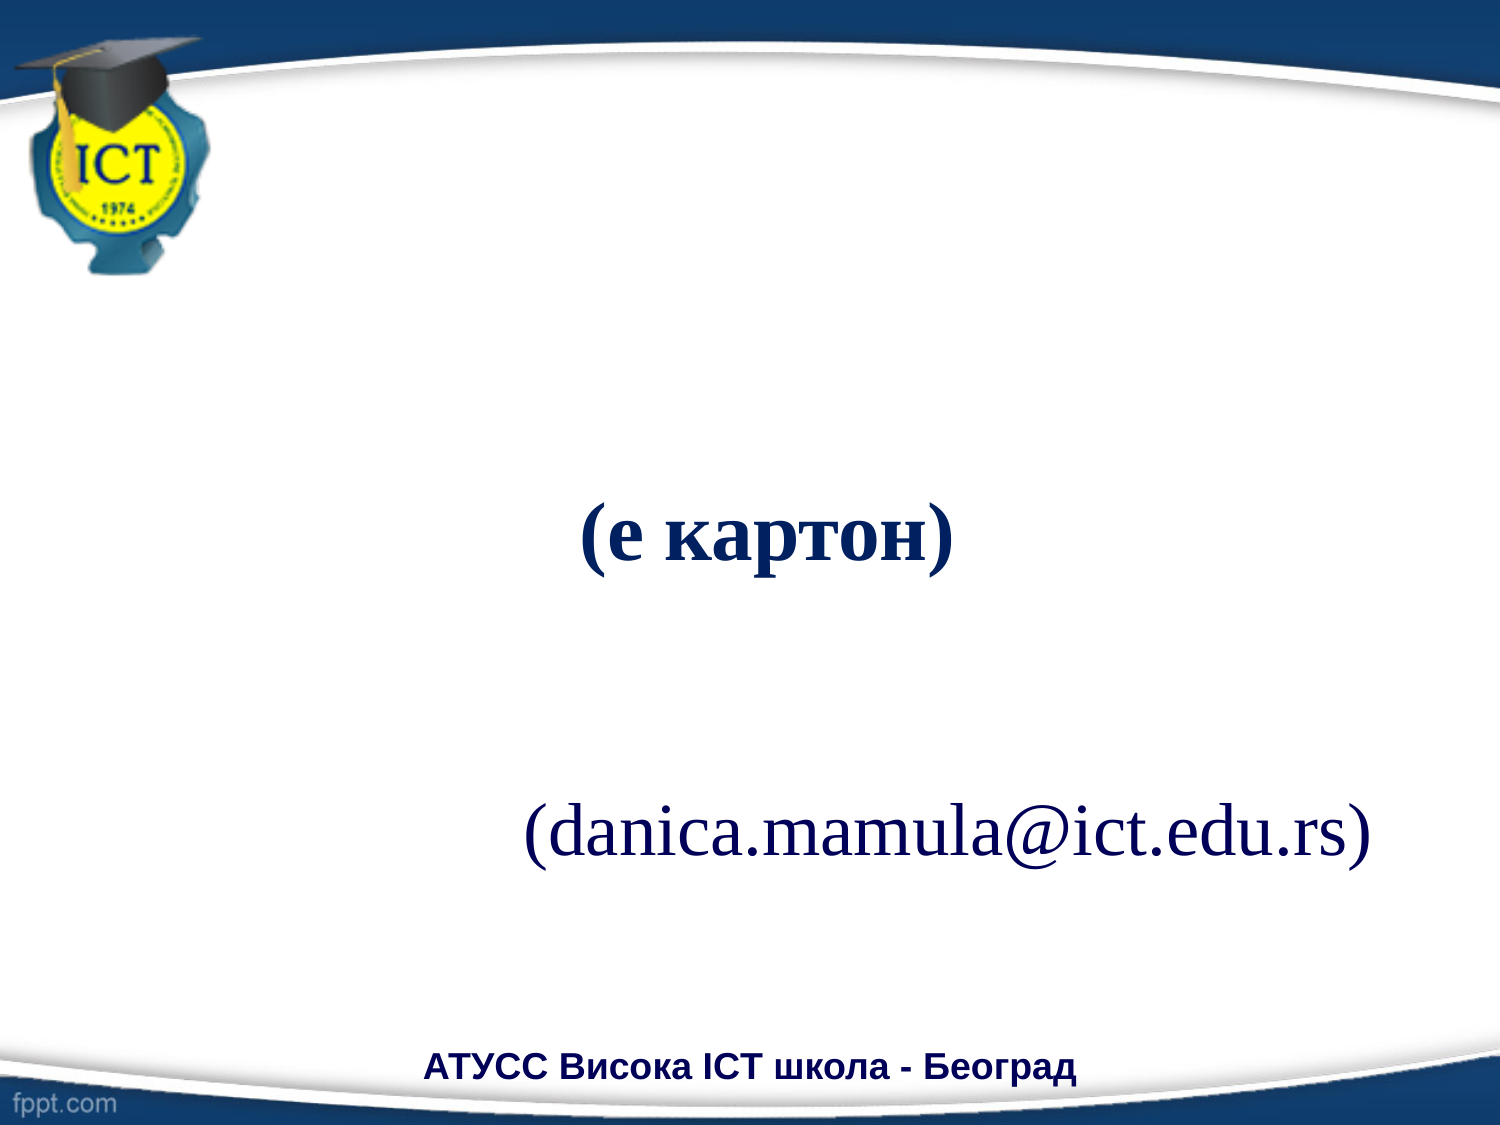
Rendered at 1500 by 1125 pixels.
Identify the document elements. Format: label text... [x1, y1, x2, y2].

picture [0, 0, 1500, 1125]
subtitle (danica.mamula@ict.edu.rs) [337, 772, 1388, 927]
title (е картон) [147, 351, 1388, 703]
